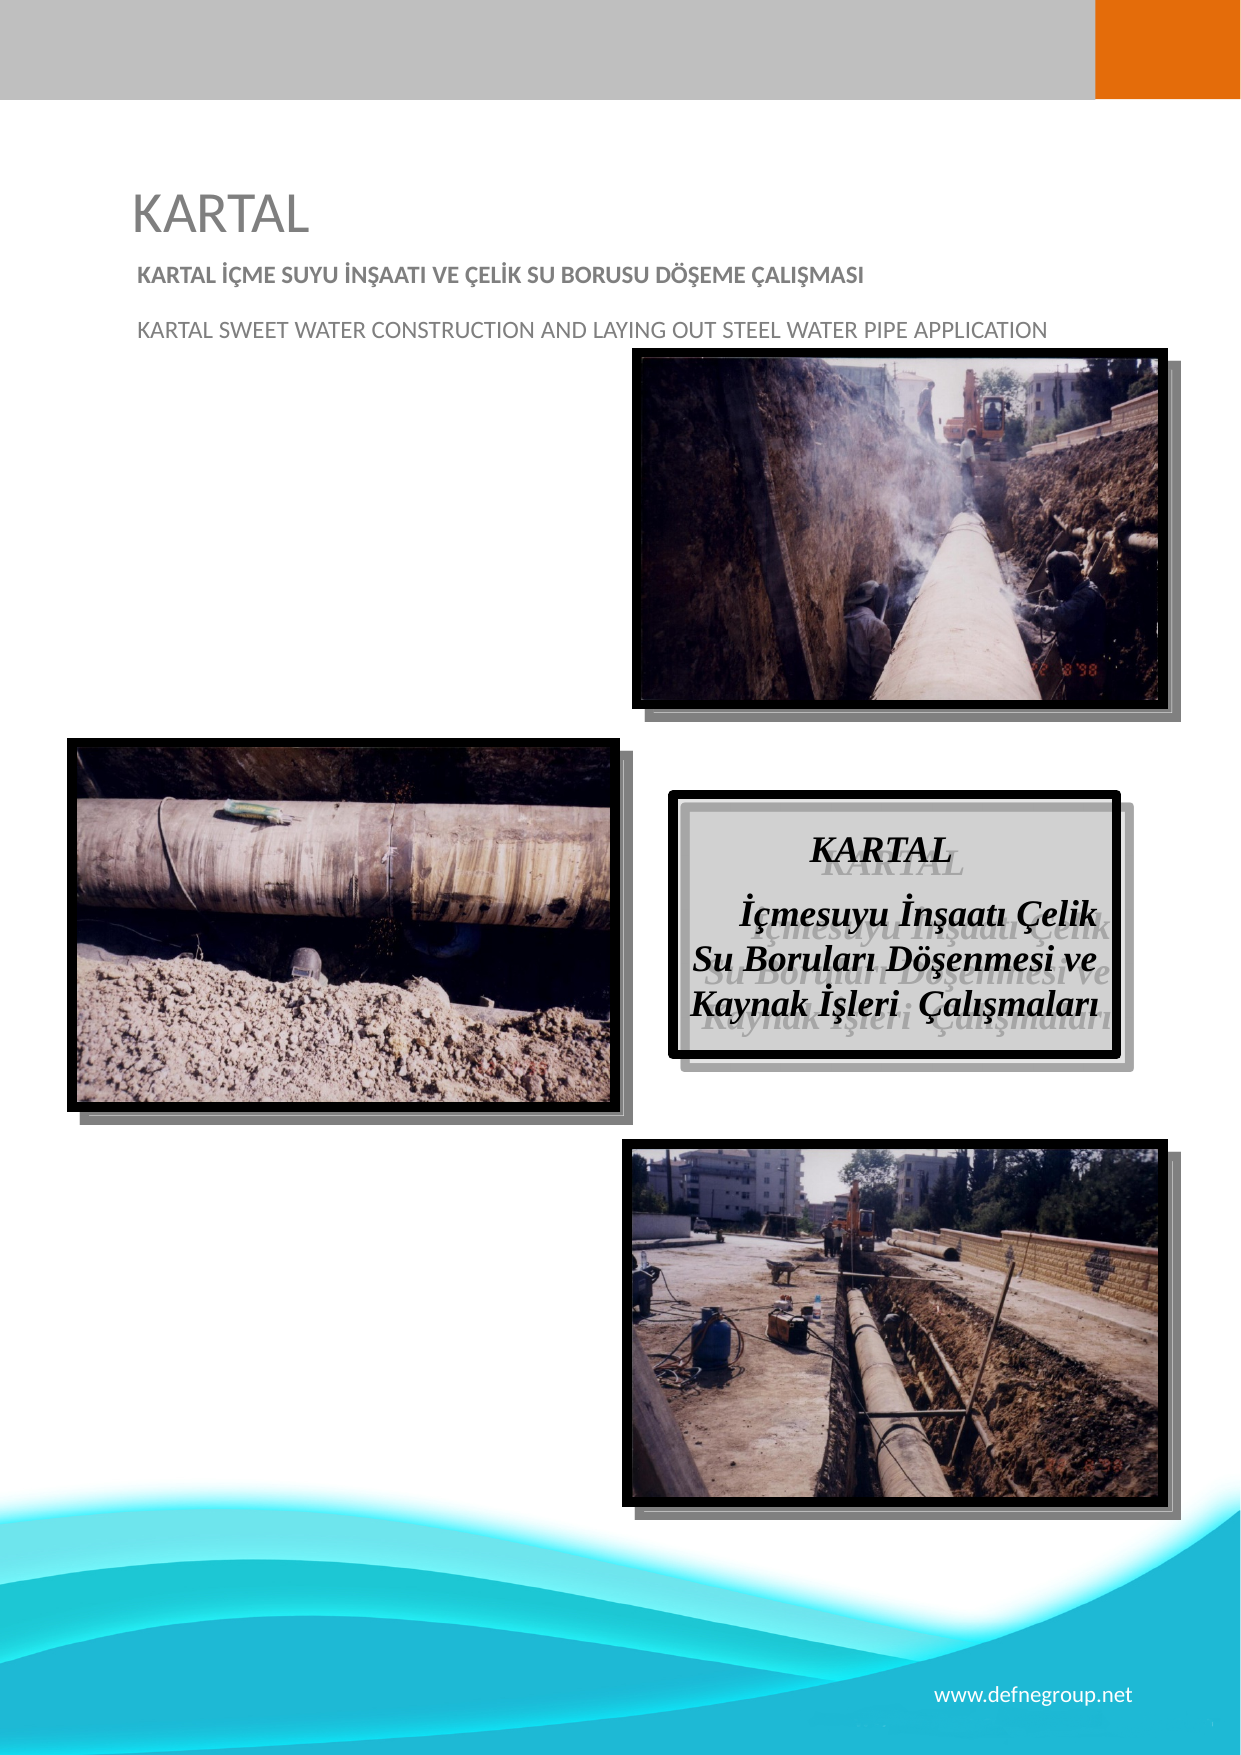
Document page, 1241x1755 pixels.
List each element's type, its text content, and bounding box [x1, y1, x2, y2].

text_box [1097, 0, 1241, 101]
picture [0, 1148, 1241, 1755]
picture [76, 746, 611, 1103]
text_box [0, 0, 1097, 102]
text_box KARTAL İçmesuyu İnşaatı Çelik Su Boruları Döşenmesi ve Kaynak İşleri Çalışmaları [671, 793, 1119, 1057]
picture [640, 357, 1159, 701]
text_box KARTAL İÇME SUYU İNŞAATI VE ÇELİK SU BORUSU DÖŞEME ÇALIŞMASI KARTAL SWEET WATER CONSTRUCTION AND LAYING OUT STEEL WATER PIPE APPLICATION [122, 246, 1081, 336]
text_box KARTAL [117, 156, 744, 247]
